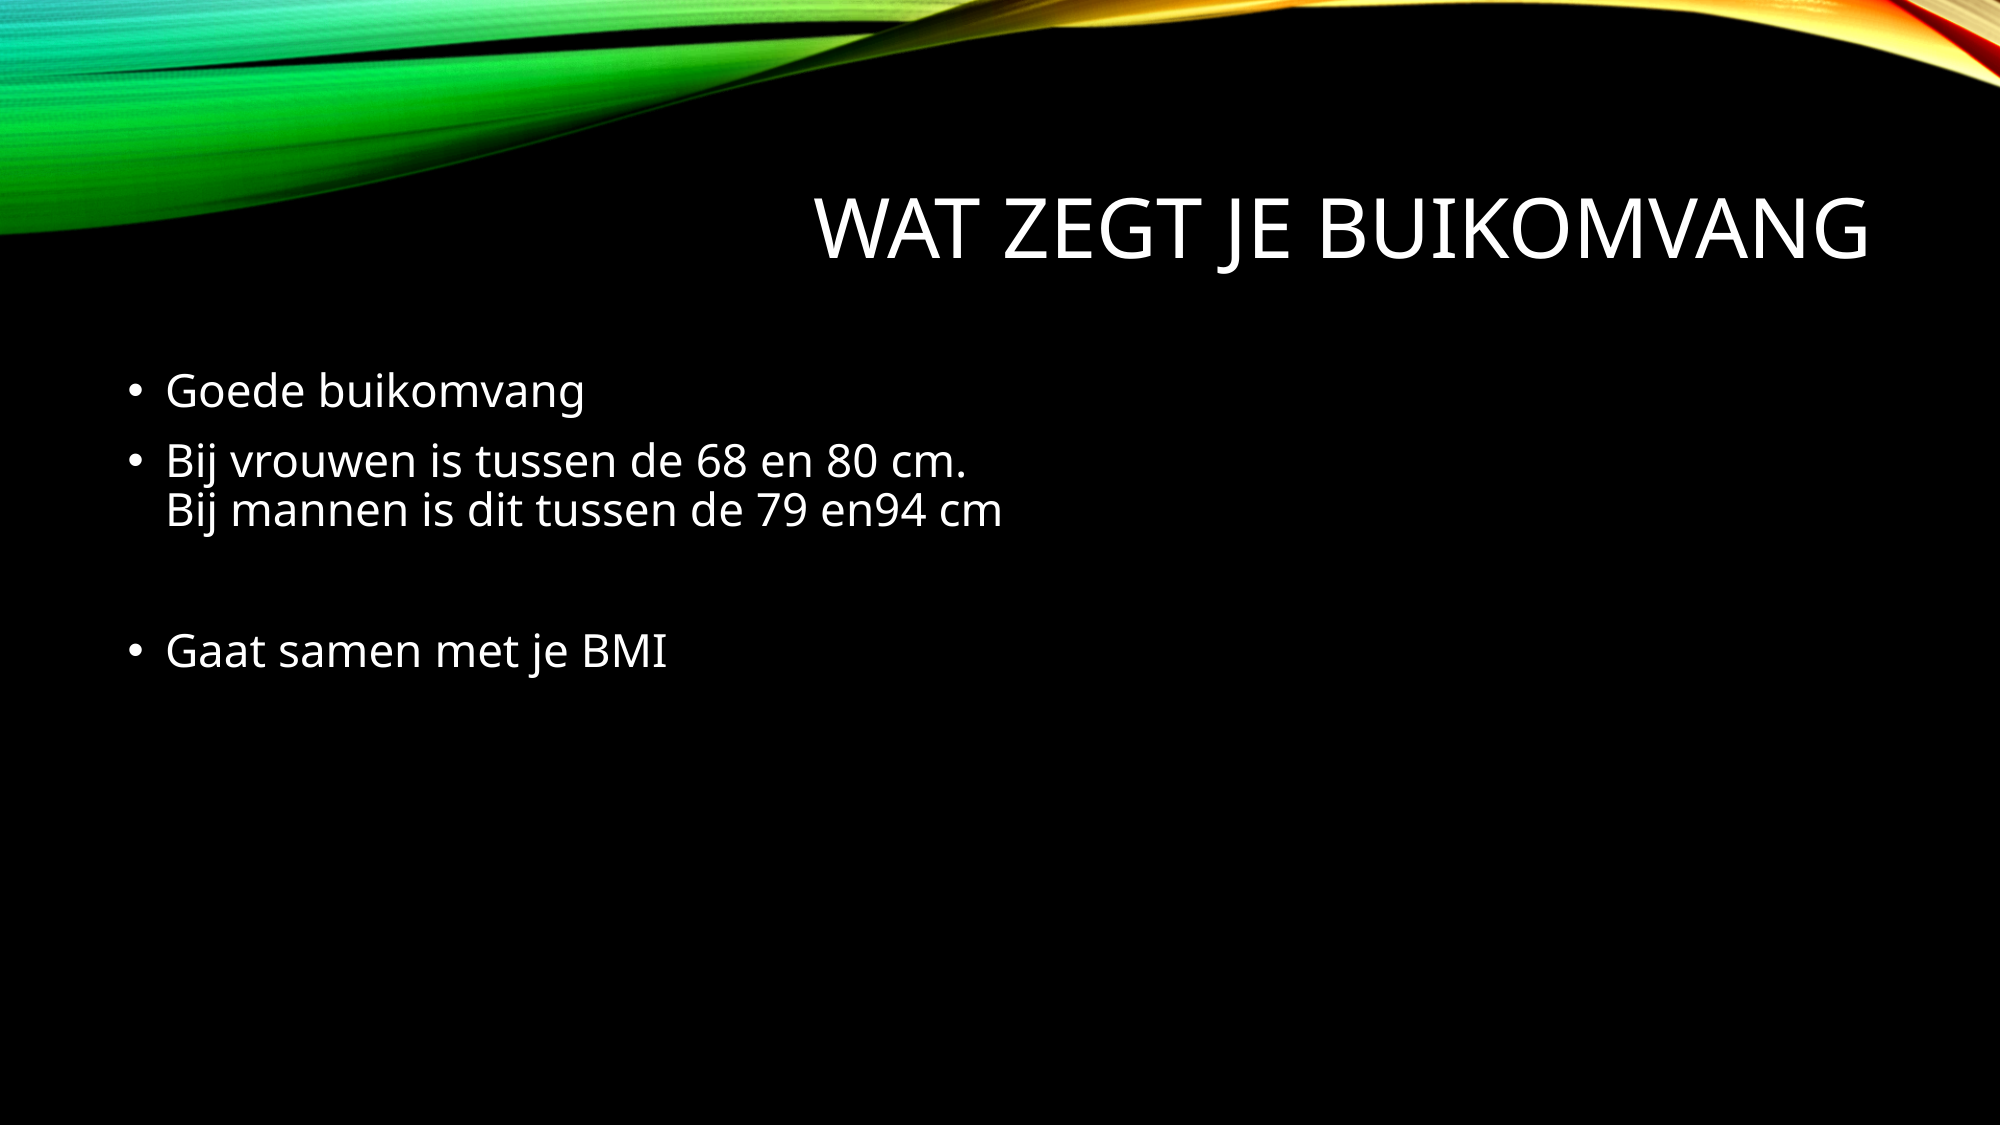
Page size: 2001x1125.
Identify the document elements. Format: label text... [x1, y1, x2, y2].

title Wat zegt je buikomvang [474, 125, 1888, 338]
picture [0, 0, 2000, 237]
list Goede buikomvang Bij vrouwen is tussen de 68 en 80 cm. Bij mannen is dit tussen de 79 en94 cm Gaat samen met je BMI [112, 360, 1888, 1021]
